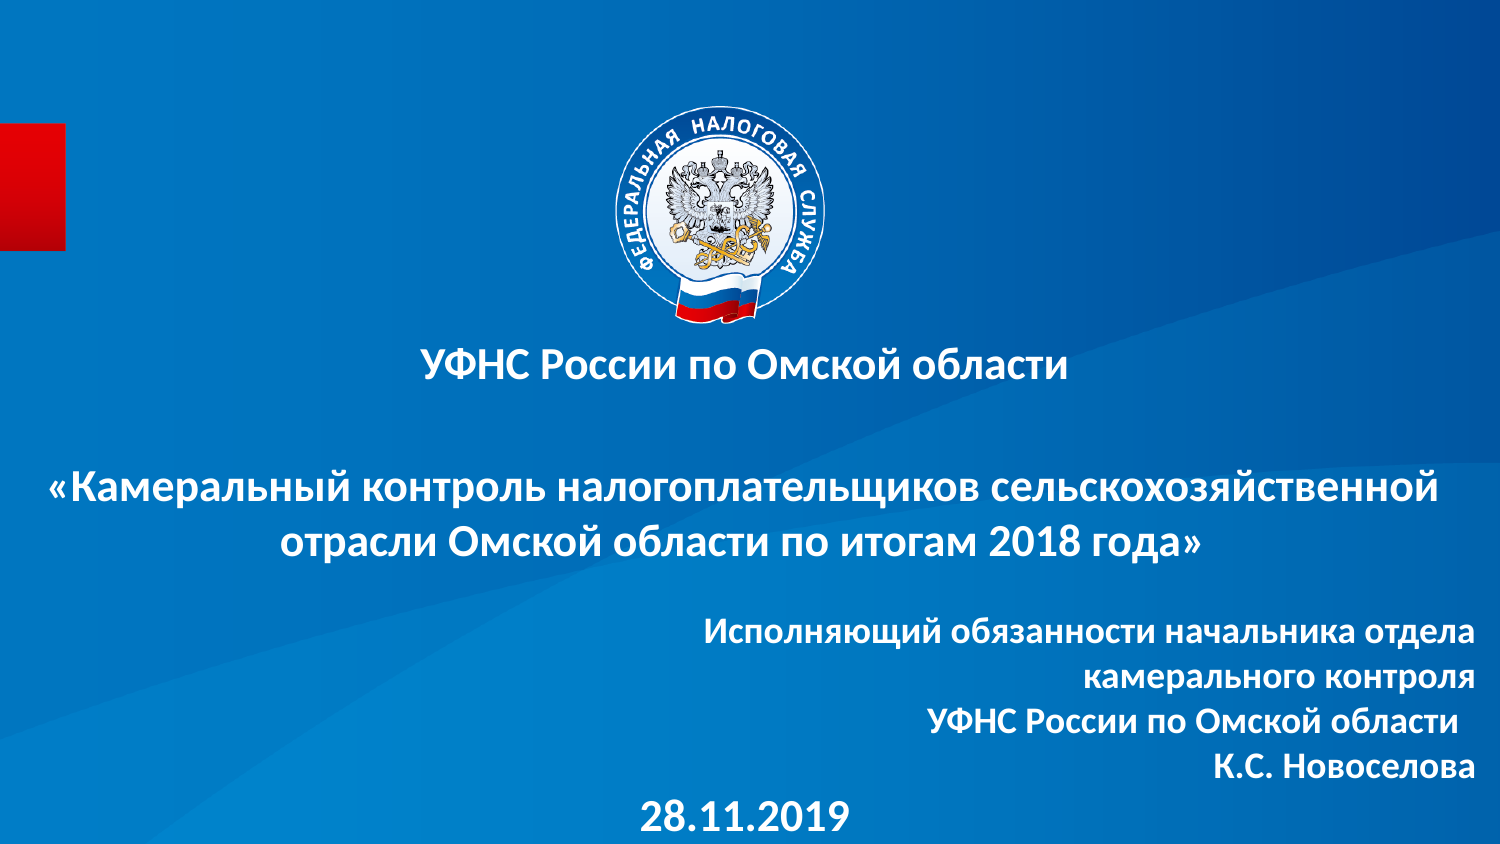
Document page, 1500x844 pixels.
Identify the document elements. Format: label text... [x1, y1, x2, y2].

text_box УФНС России по Омской области [59, 300, 1431, 422]
text_box 28.11.2019 [148, 740, 1342, 812]
picture [0, 0, 1500, 844]
title «Камеральный контроль налогоплательщиков сельскохозяйственной отрасли Омской области по итогам 2018 года» [22, 420, 1464, 602]
text_box Исполняющий обязанности начальника отдела камерального контроля УФНС России по Омской области К.С. Новоселова [535, 598, 1492, 794]
